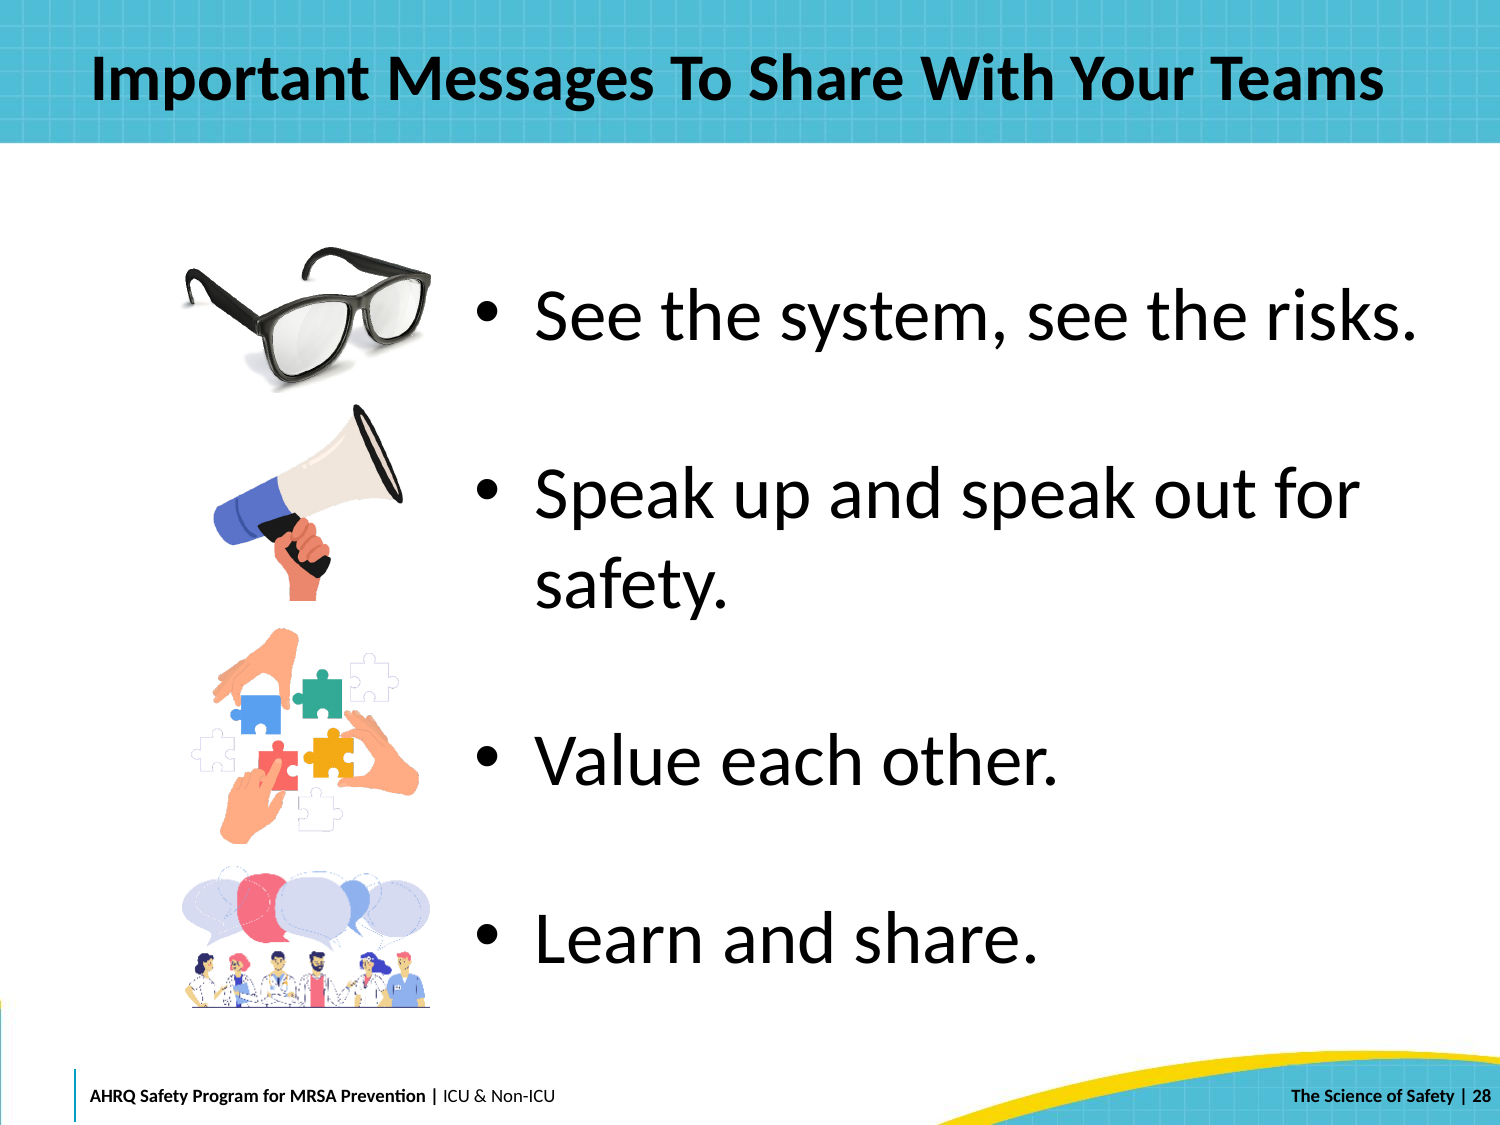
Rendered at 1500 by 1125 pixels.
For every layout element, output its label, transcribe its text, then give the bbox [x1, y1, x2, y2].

list See the system, see the risks. Speak up and speak out for safety. Value each other. Learn and share. [459, 258, 1445, 1052]
slide_number | 28 [1455, 1065, 1500, 1125]
title Important Messages To Share With Your Teams [75, 0, 1425, 150]
picture [0, 0, 1500, 1125]
